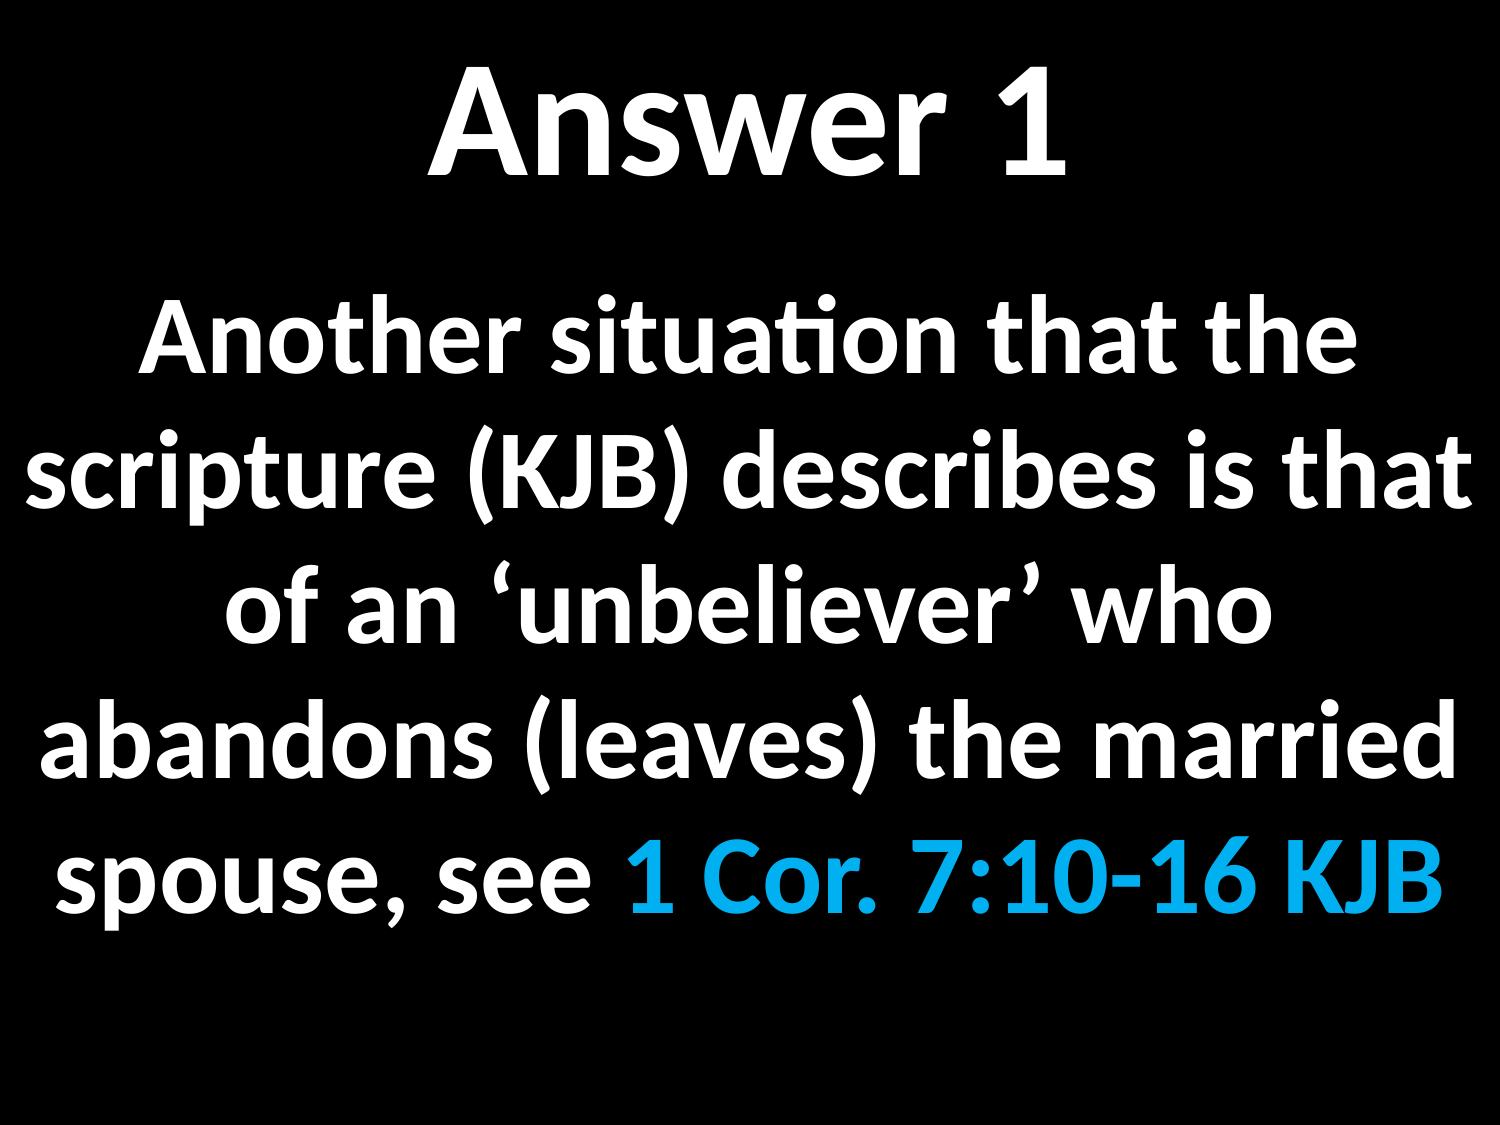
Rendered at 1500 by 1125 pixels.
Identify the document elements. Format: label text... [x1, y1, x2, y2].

text_box Answer 1 [0, 1, 1500, 216]
text_box Another situation that the scripture (KJB) describes is that of an ‘unbeliever’ who abandons (leaves) the married spouse, see 1 Cor. 7:10-16 KJB [0, 253, 1500, 944]
